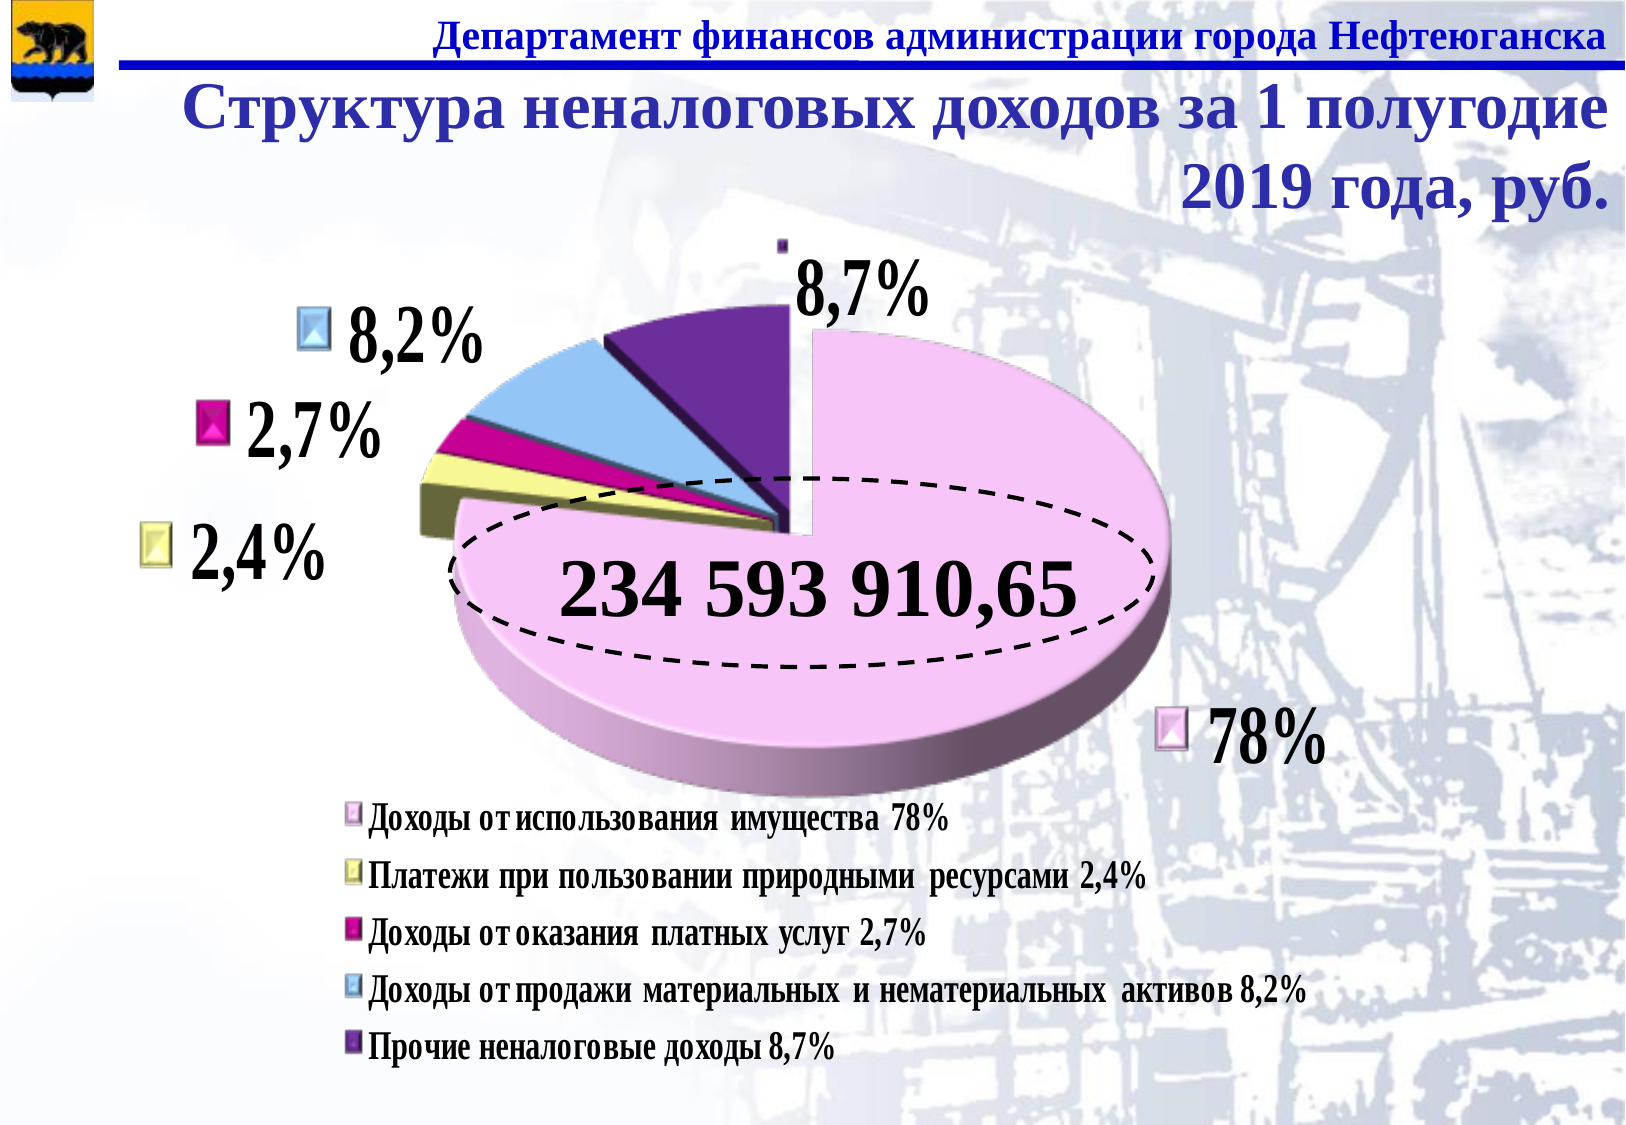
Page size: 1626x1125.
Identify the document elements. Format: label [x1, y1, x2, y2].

text_box [449, 478, 1171, 668]
picture [0, 0, 1625, 1125]
text_box [21, 219, 1618, 1082]
